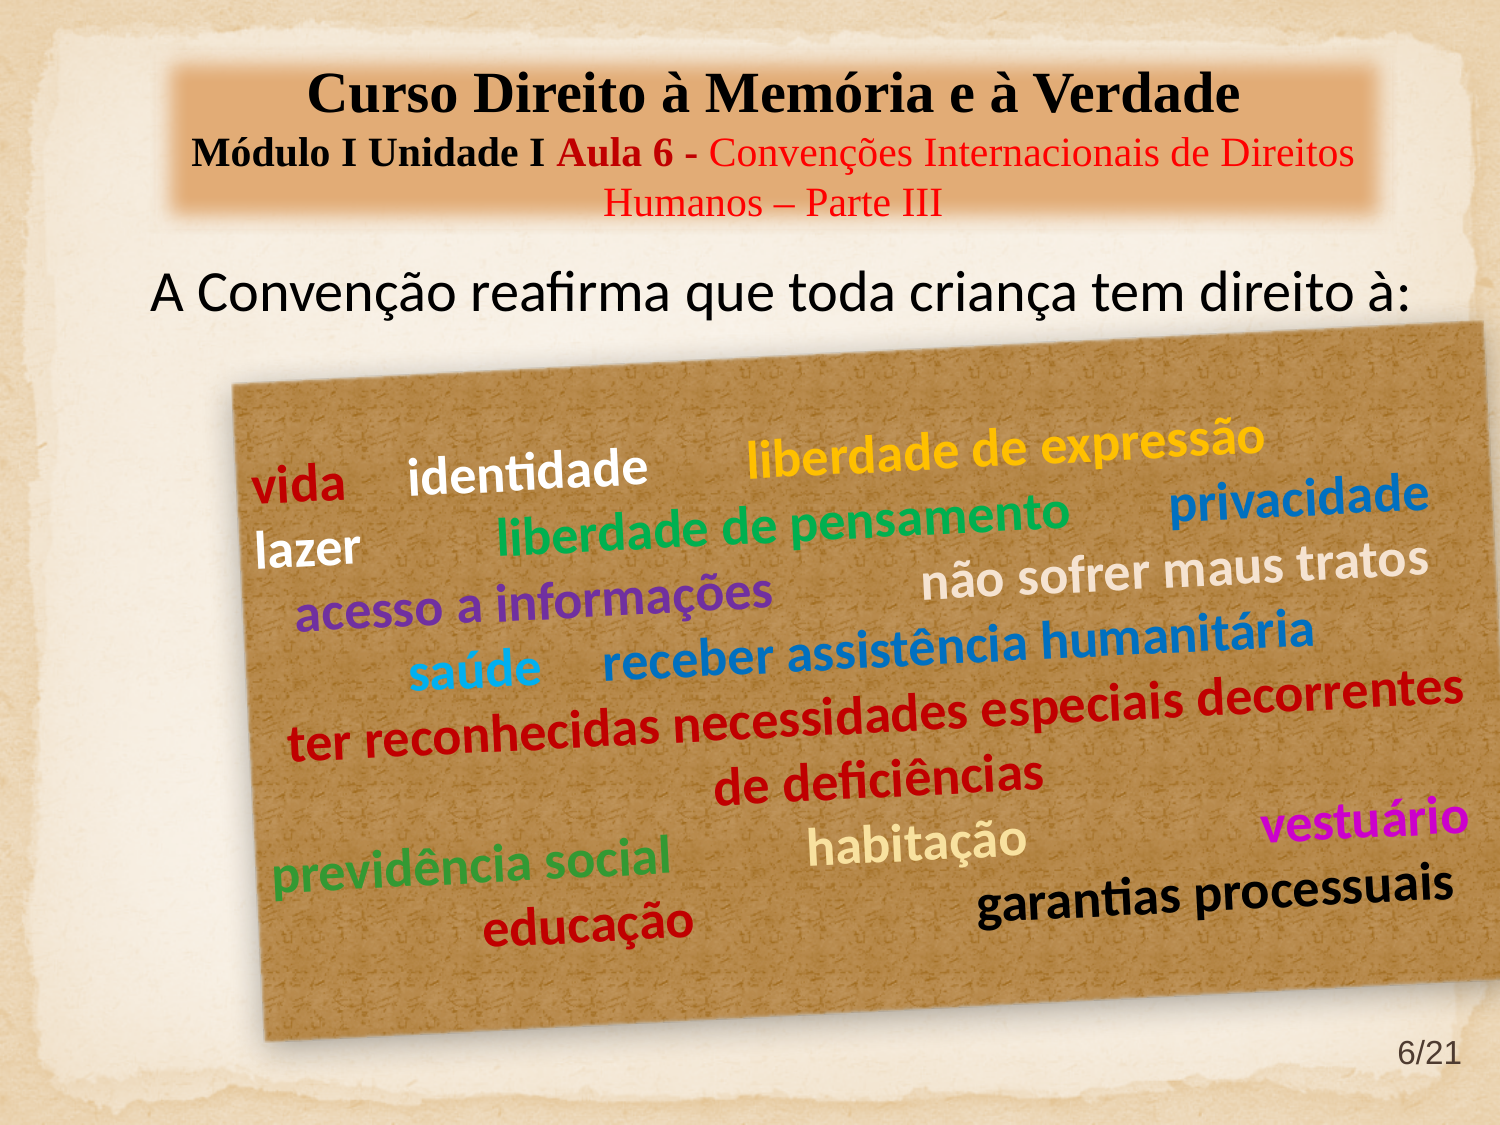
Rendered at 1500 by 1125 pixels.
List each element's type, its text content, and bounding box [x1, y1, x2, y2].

text_box A Convenção sobre os Direitos da Criança é o principal instrumento de proteção aos direitos da criança. [181, 75, 1367, 204]
slide_number 6/21 [1379, 1014, 1480, 1089]
text_box vida identidade liberdade de expressão lazer liberdade de pensamento privacidade acesso a informações não sofrer maus tratos saúde receber assistência humanitária ter reconhecidas necessidades especiais decorrentes de deficiências previdência social habitação vestuário educação garantias processuais [234, 323, 1500, 1041]
text_box Curso Direito à Memória e à Verdade Módulo I Unidade I Aula 6 - Convenções Internacionais de Direitos Humanos – Parte III [185, 80, 1363, 200]
text_box A Convenção reafirma que toda criança tem direito à: [135, 246, 1428, 331]
